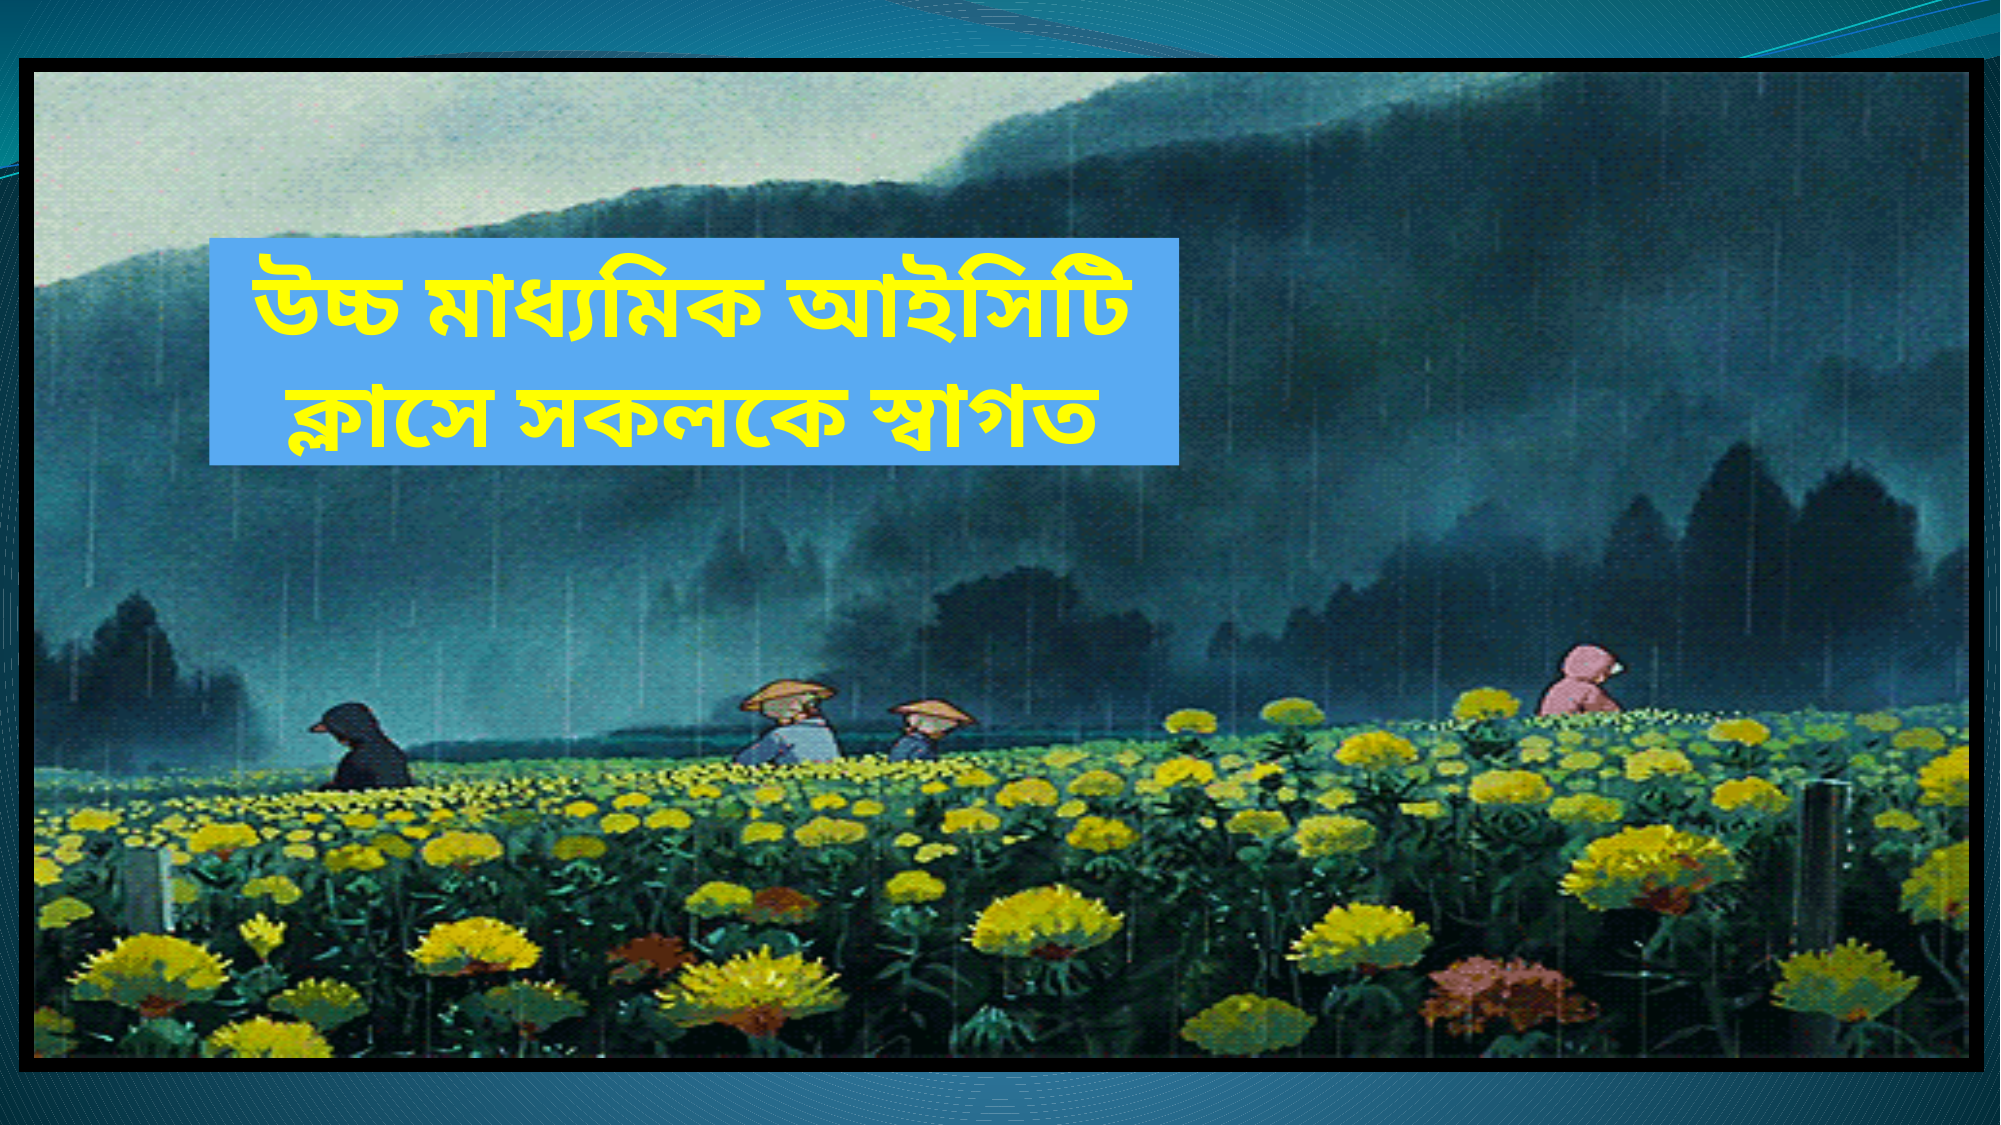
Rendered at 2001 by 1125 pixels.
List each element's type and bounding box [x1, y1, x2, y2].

picture [33, 72, 1970, 1058]
